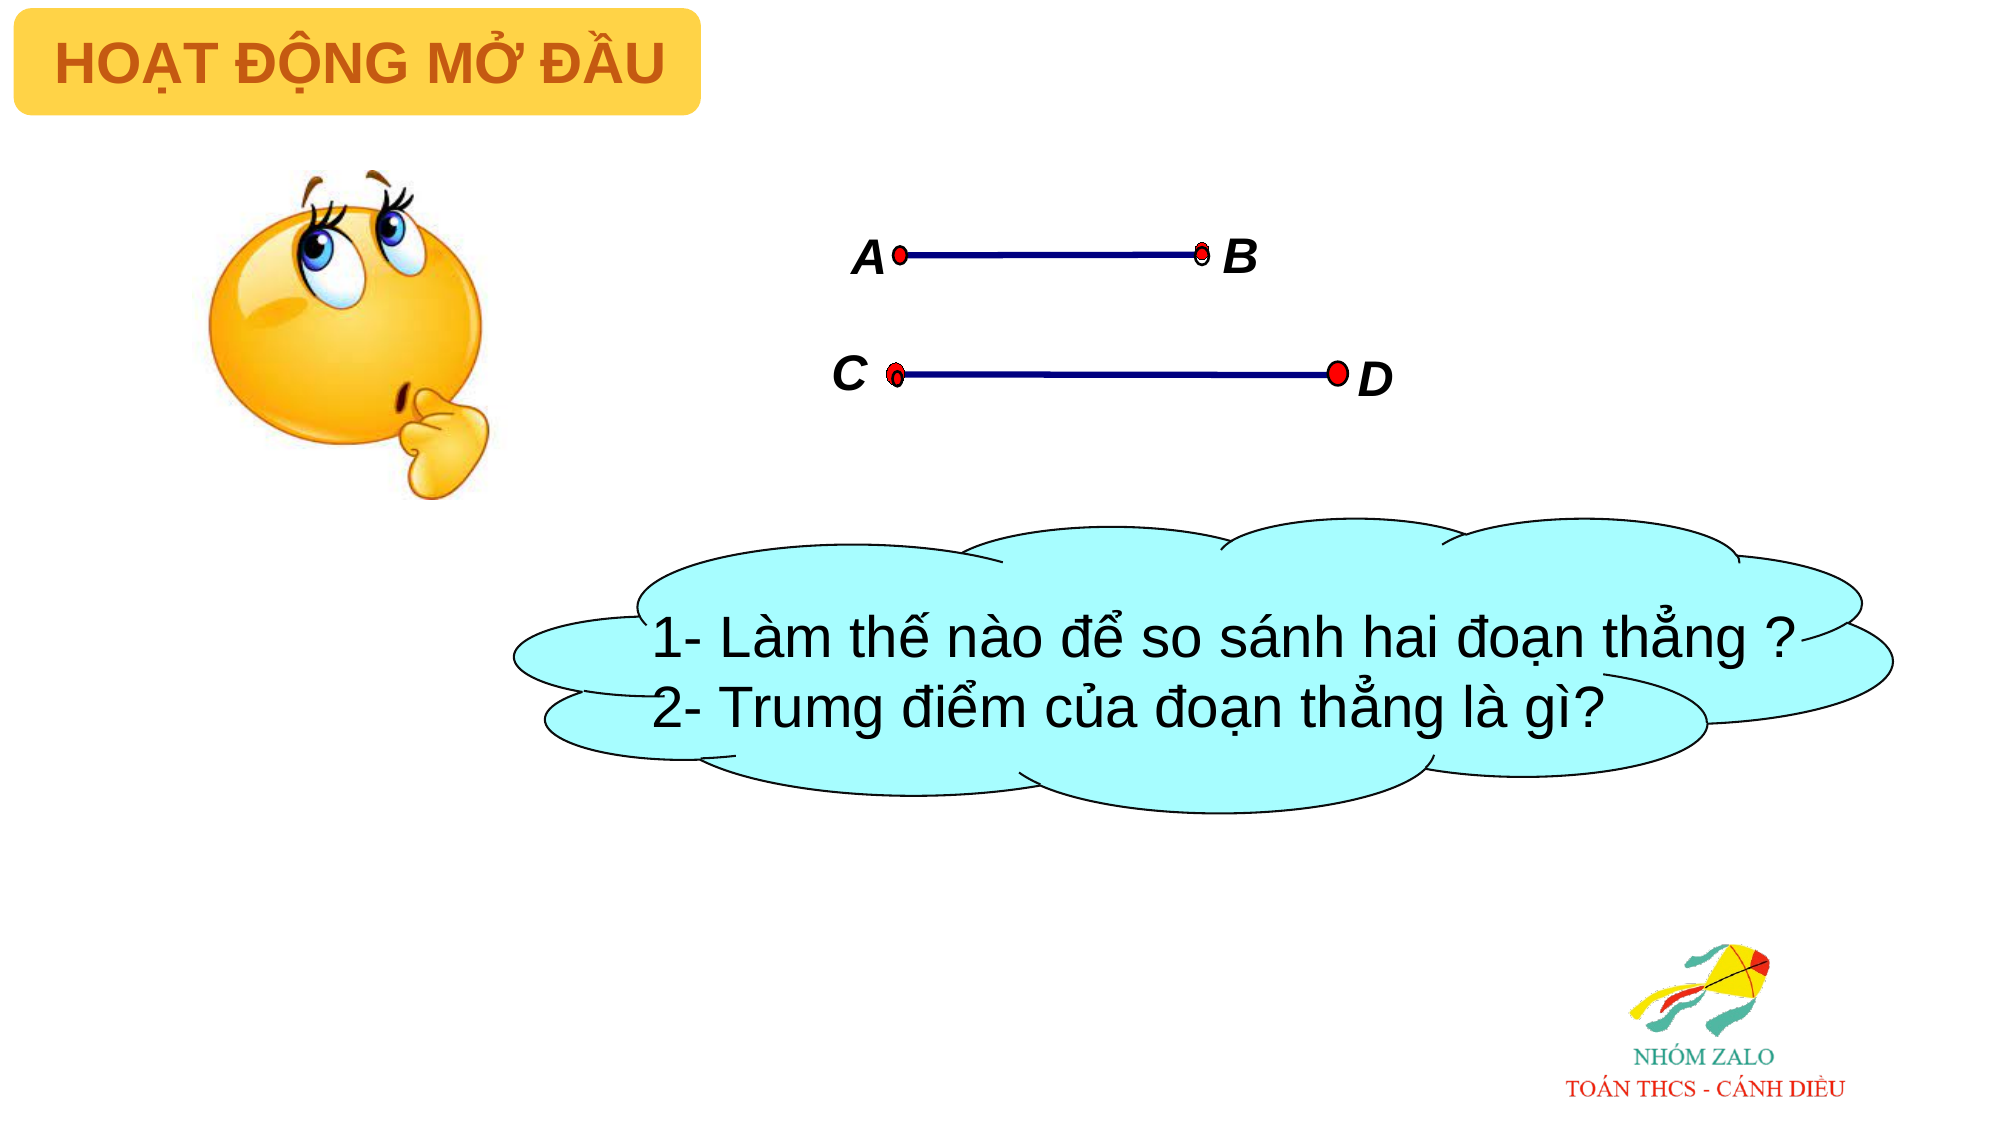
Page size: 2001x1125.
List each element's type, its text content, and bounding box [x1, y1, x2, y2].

text_box [643, 517, 1895, 703]
picture [192, 170, 508, 500]
text_box HOẠT ĐỘNG MỞ ĐẦU [39, 17, 701, 103]
text_box 1- Làm thế nào để so sánh hai đoạn thẳng ? 2- Trumg điểm của đoạn thẳng là gì? [636, 591, 1845, 747]
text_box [850, 223, 1260, 285]
text_box [12, 7, 702, 117]
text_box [831, 340, 1394, 408]
text_box [512, 615, 1691, 815]
picture [1543, 892, 1887, 1125]
